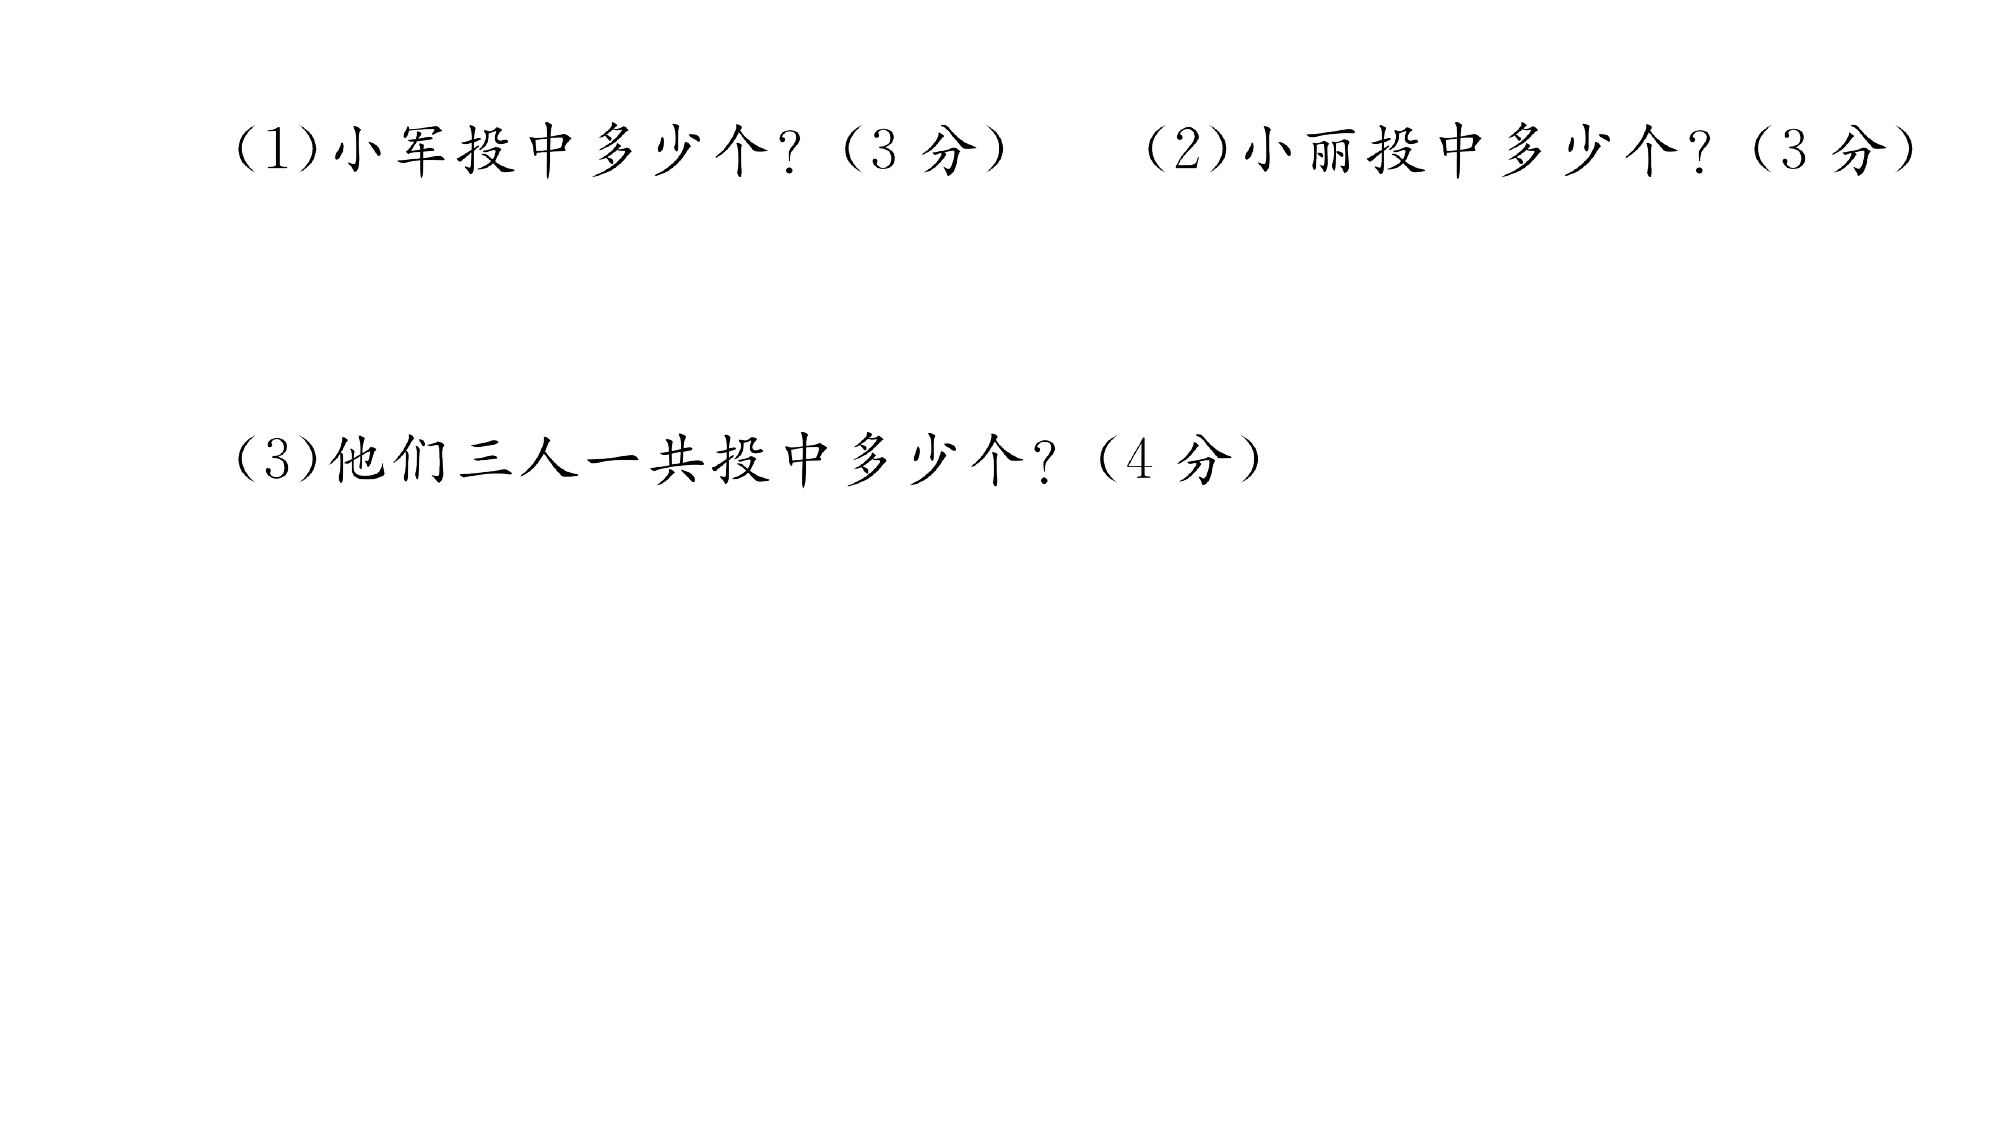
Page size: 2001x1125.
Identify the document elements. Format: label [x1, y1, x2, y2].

picture [234, 98, 2000, 714]
